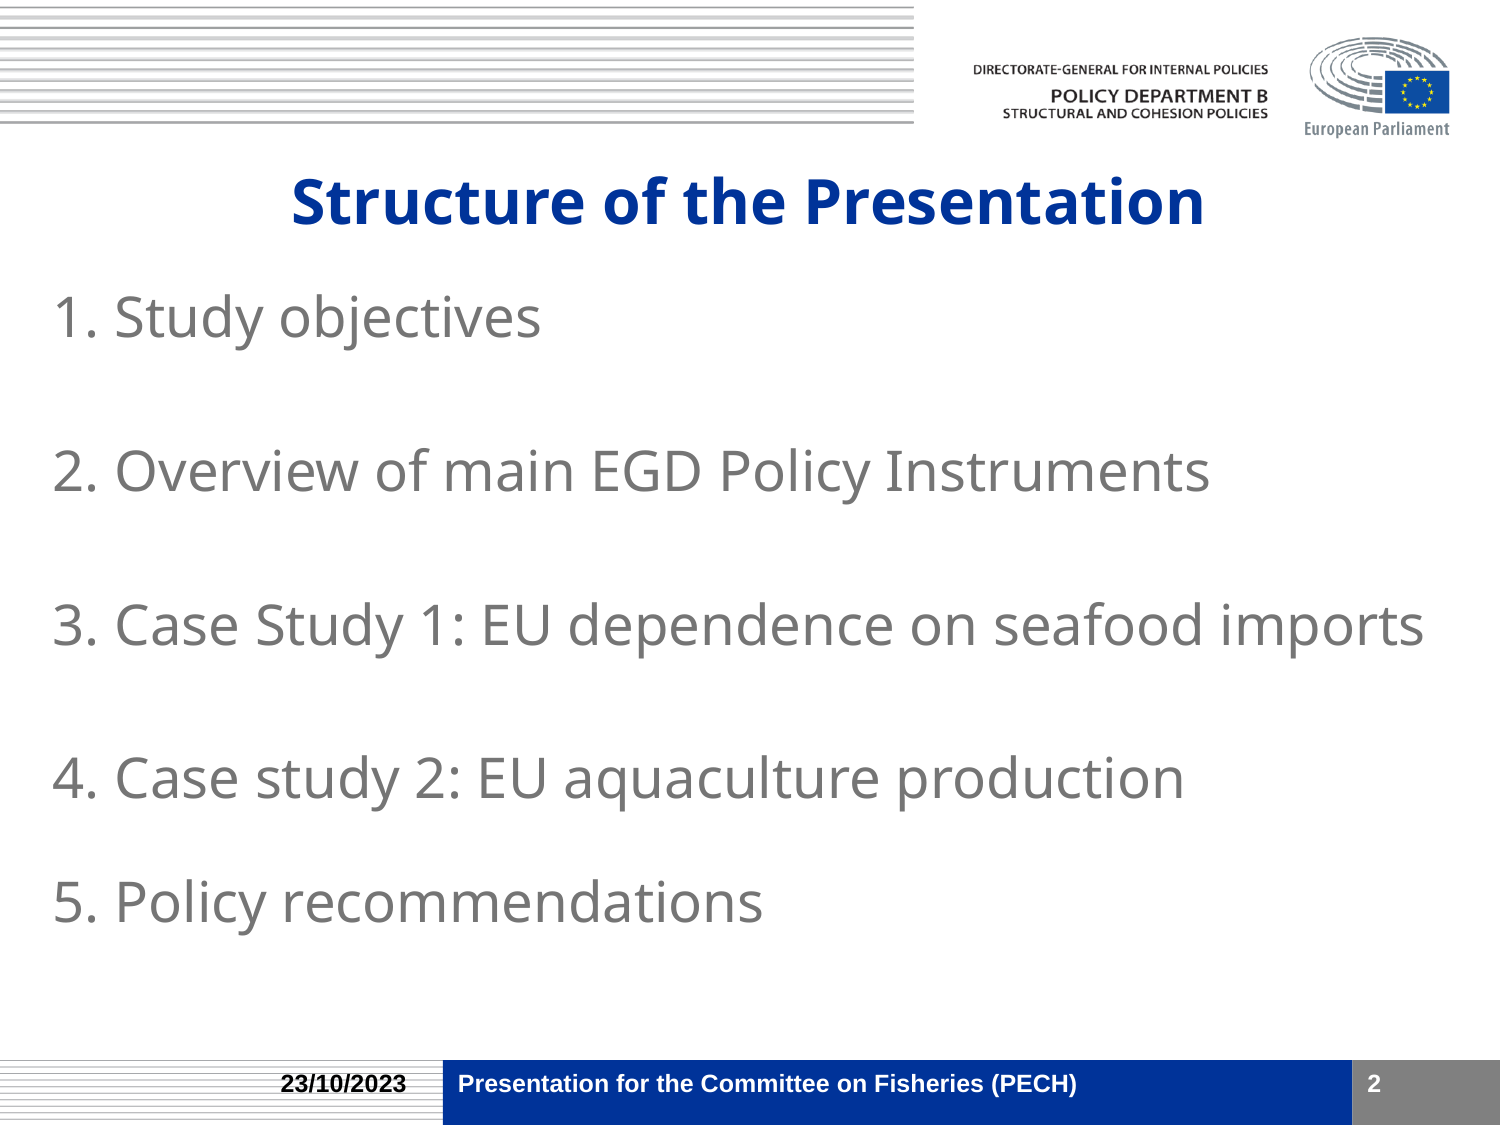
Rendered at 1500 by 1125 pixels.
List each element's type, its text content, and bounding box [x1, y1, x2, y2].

picture [0, 1059, 265, 1125]
picture [0, 5, 916, 138]
list 1. Study objectives 2. Overview of main EGD Policy Instruments 3. Case Study 1: EU dependence on seafood imports 4. Case study 2: EU aquaculture production 5. Policy recommendations [8, 267, 1491, 748]
footer Presentation for the Committee on Fisheries (PECH) [442, 1059, 1352, 1125]
picture [432, 1059, 442, 1125]
slide_number 2 [1352, 1059, 1500, 1125]
picture [1273, 5, 1481, 170]
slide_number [265, 1059, 432, 1125]
picture [960, 54, 1270, 130]
title Structure of the Presentation [74, 154, 1425, 267]
